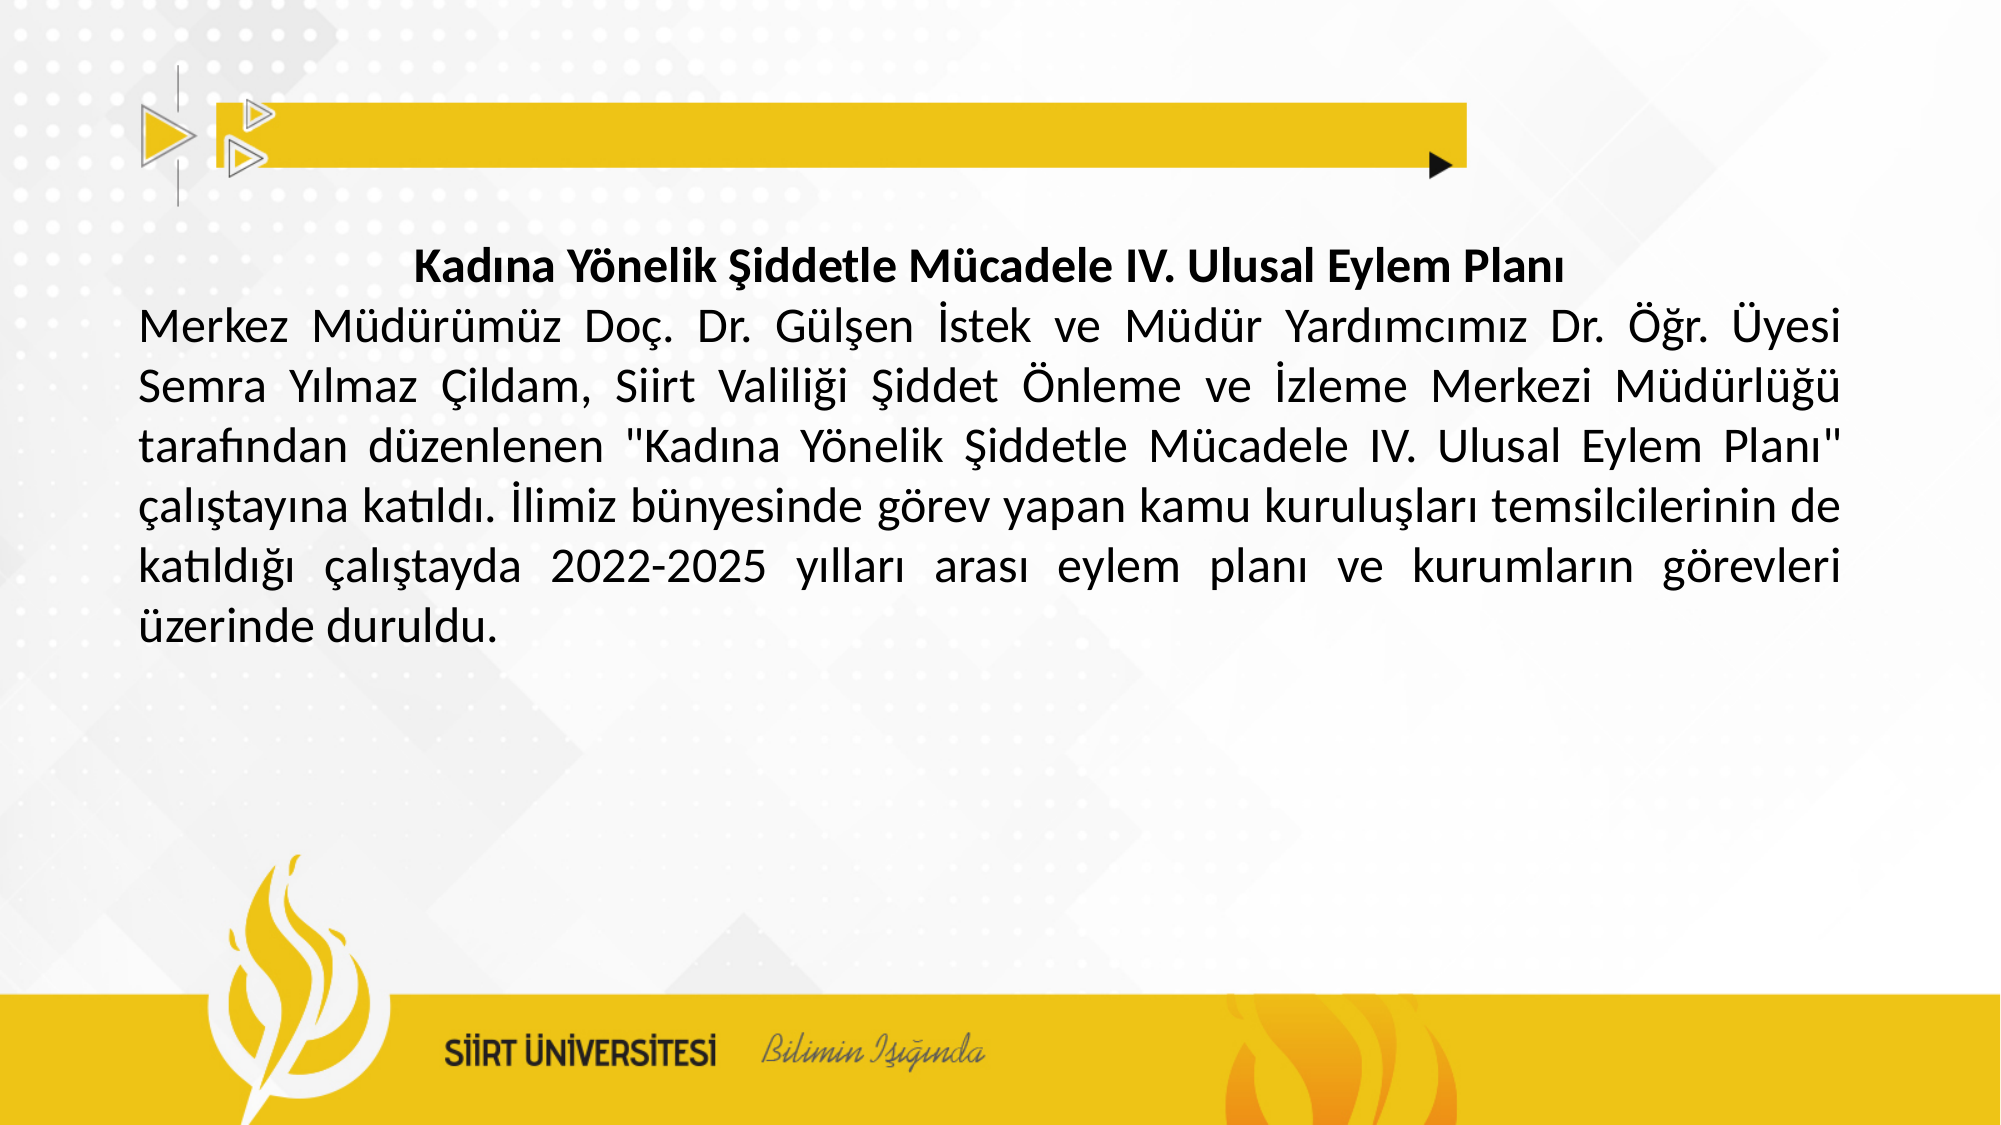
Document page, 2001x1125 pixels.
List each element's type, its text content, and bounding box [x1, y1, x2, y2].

picture [0, 0, 2001, 1125]
text_box Kadına Yönelik Şiddetle Mücadele IV. Ulusal Eylem Planı Merkez Müdürümüz Doç. Dr. Gülşen İstek ve Müdür Yardımcımız Dr. Öğr. Üyesi Semra Yılmaz Çildam, Siirt Valiliği Şiddet Önleme ve İzleme Merkezi Müdürlüğü tarafından düzenlenen "Kadına Yönelik Şiddetle Mücadele IV. Ulusal Eylem Planı" çalıştayına katıldı. İlimiz bünyesinde görev yapan kamu kuruluşları temsilcilerinin de katıldığı çalıştayda 2022-2025 yılları arası eylem planı ve kurumların görevleri üzerinde duruldu. [124, 224, 1858, 660]
